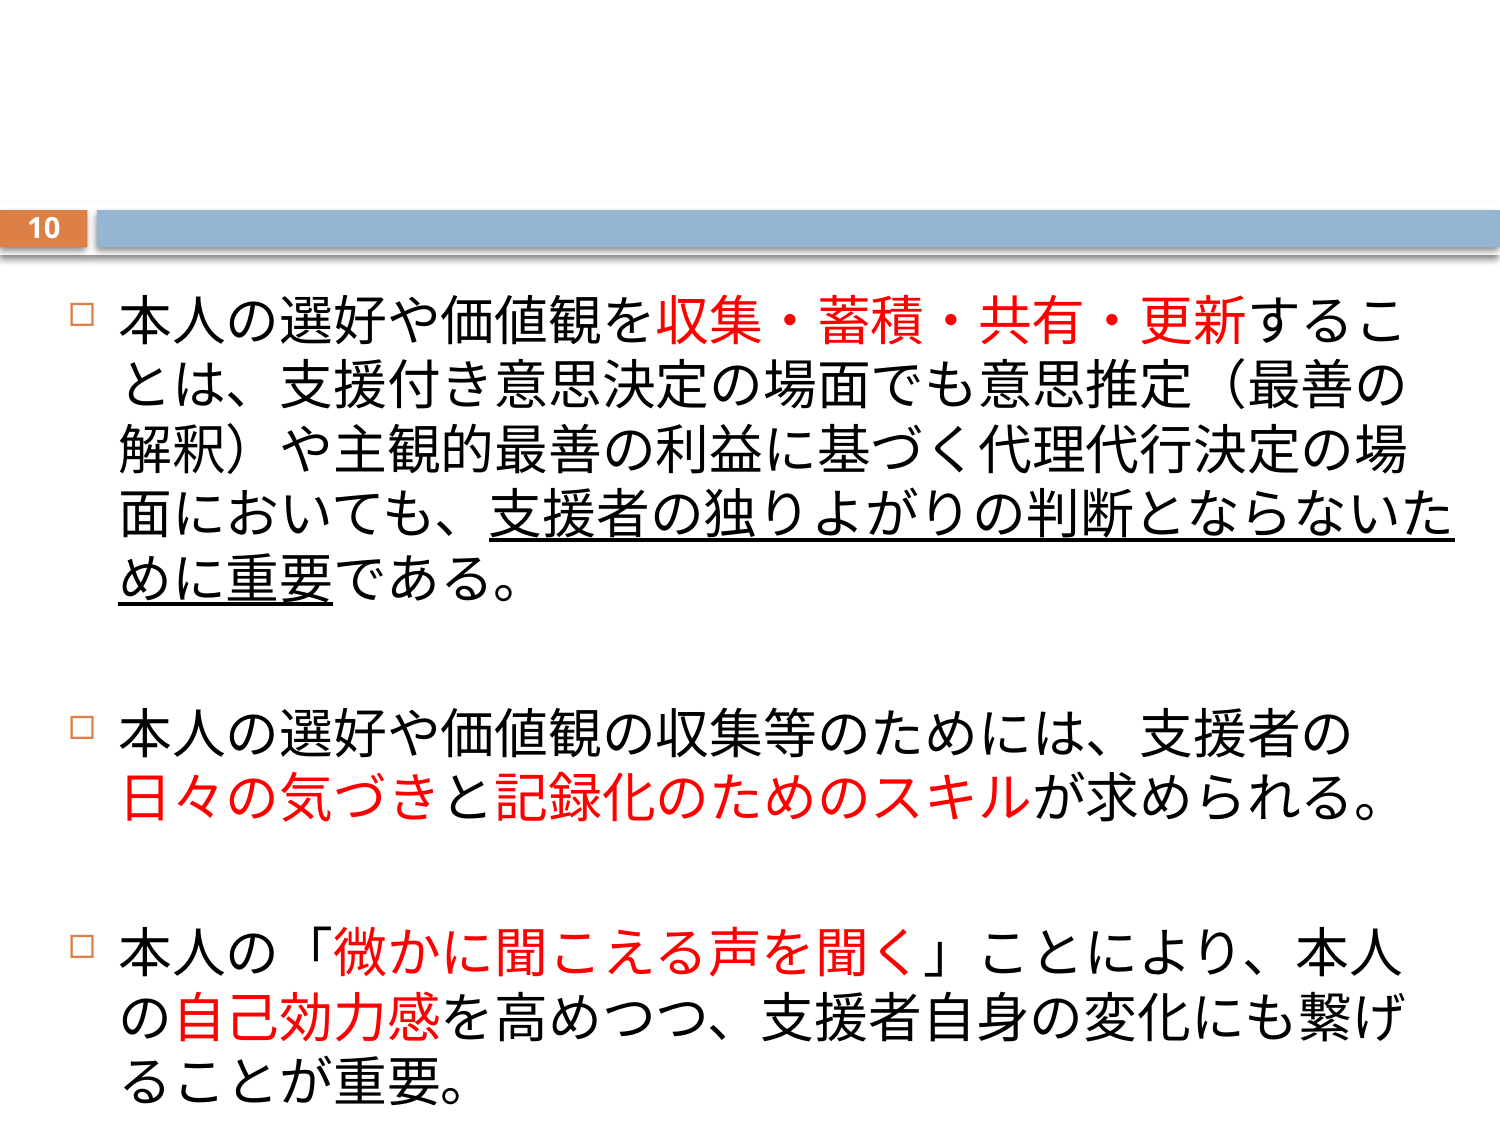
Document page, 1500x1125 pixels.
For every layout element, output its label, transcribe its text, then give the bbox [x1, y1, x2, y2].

slide_number 10 [0, 208, 88, 249]
list 本人の選好や価値観を収集・蓄積・共有・更新することは、支援付き意思決定の場面でも意思推定（最善の解釈）や主観的最善の利益に基づく代理代行決定の場面においても、支援者の独りよがりの判断とならないために重要である。 本人の選好や価値観の収集等のためには、支援者の日々の気づきと記録化のためのスキルが求められる。 本人の「微かに聞こえる声を聞く」ことにより、本人の自己効力感を高めつつ、支援者自身の変化にも繋げることが重要。 [53, 278, 1471, 1125]
